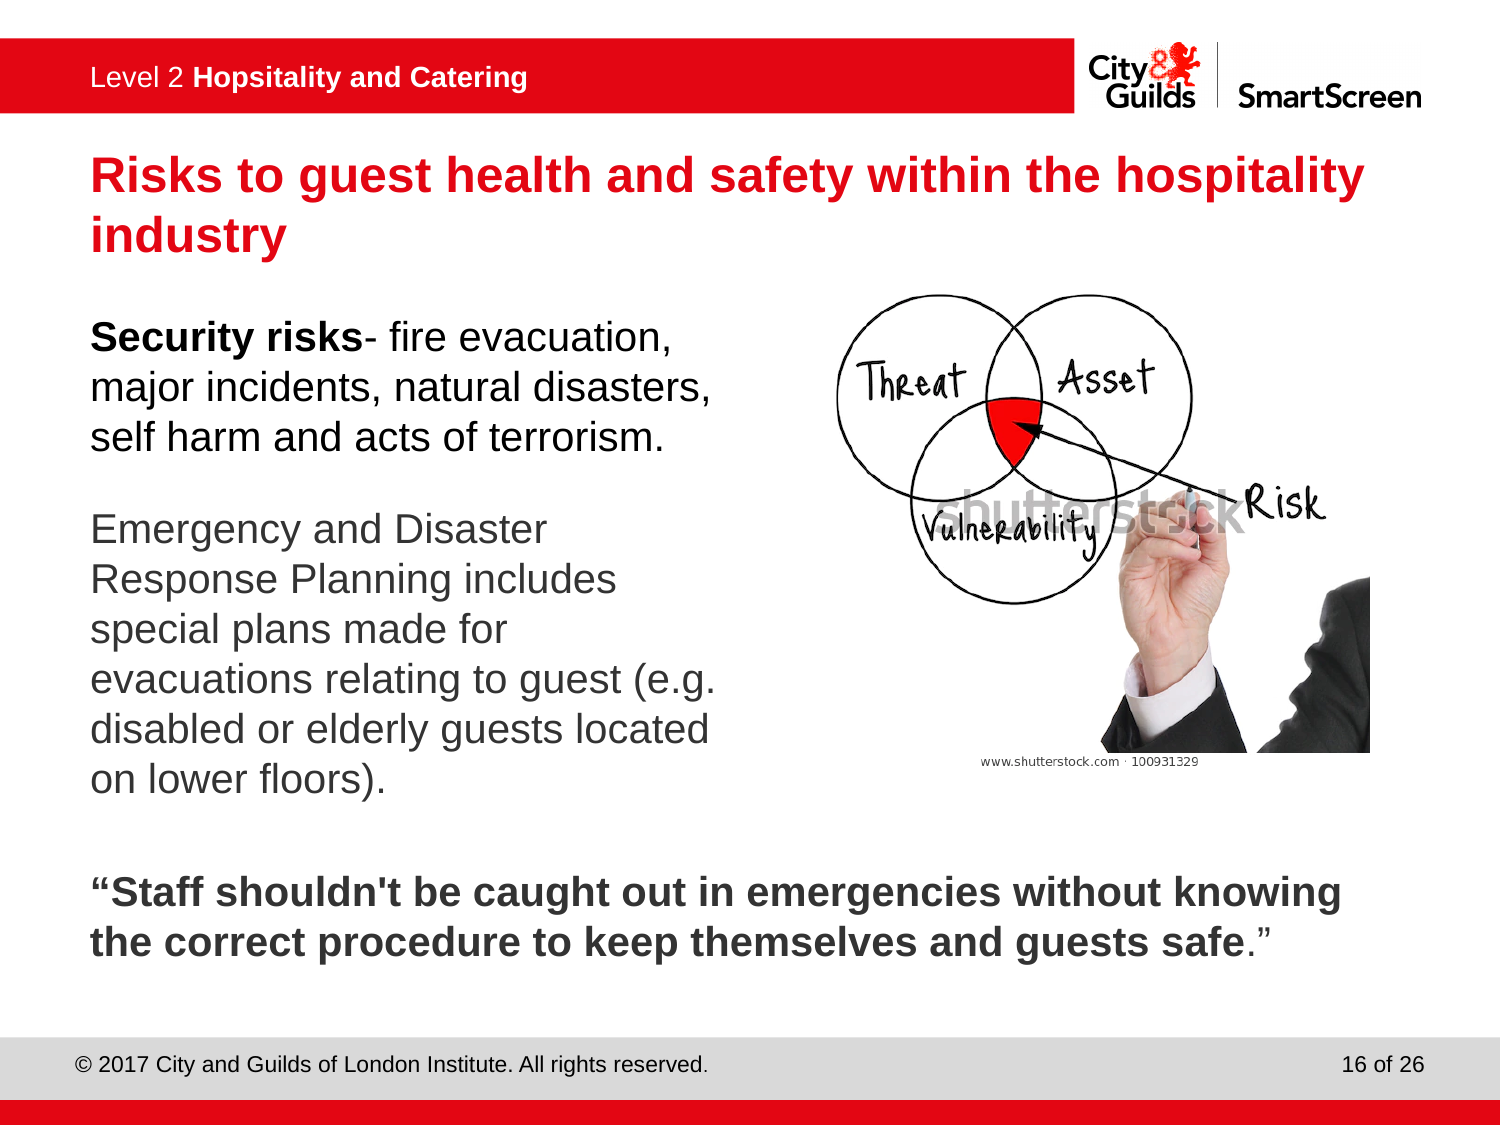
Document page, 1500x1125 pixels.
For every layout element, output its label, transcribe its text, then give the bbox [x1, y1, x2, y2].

list Security risks- fire evacuation, major incidents, natural disasters, self harm and acts of terrorism. Emergency and Disaster Response Planning includes special plans made for evacuations relating to guest (e.g. disabled or elderly guests located on lower floors). [74, 302, 751, 823]
picture [1089, 42, 1421, 108]
picture [808, 266, 1371, 771]
title Risks to guest health and safety within the hospitality industry [74, 137, 1424, 268]
text_box “Staff shouldn't be caught out in emergencies without knowing the correct procedure to keep themselves and guests safe.” [75, 857, 1424, 973]
